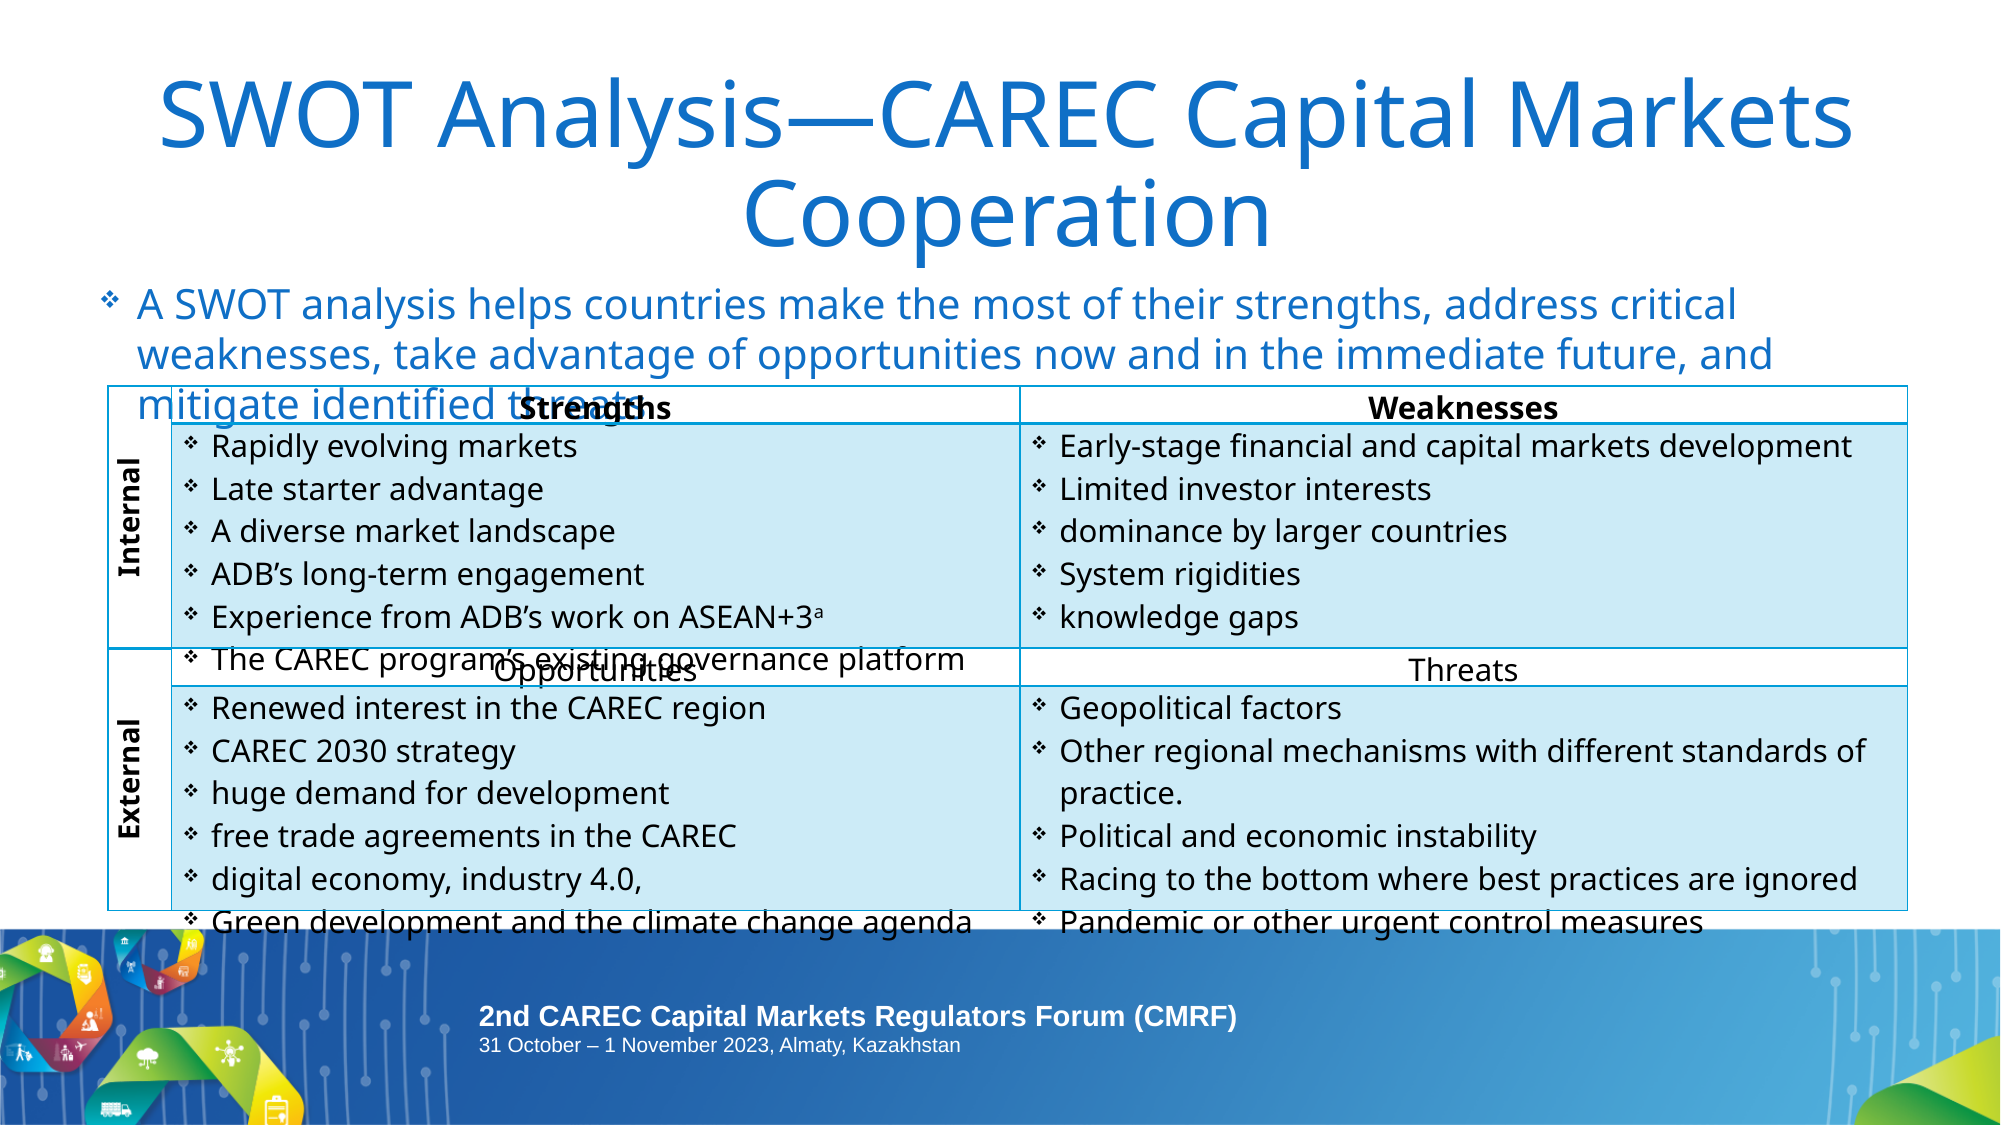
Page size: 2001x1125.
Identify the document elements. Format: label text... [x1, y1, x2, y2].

table_cell Rapidly evolving markets Late starter advantage A diverse market landscape ADB’s long-term engagement Experience from ADB’s work on ASEAN+3a The CAREC program’s existing governance platform [172, 425, 1019, 647]
table_cell External [109, 650, 171, 910]
table_header Internal [109, 387, 171, 647]
table_cell Geopolitical factors Other regional mechanisms with different standards of practice. Political and economic instability Racing to the bottom where best practices are ignored Pandemic or other urgent control measures [1021, 687, 1907, 910]
table_cell Threats [1021, 649, 1907, 685]
table_cell Renewed interest in the CAREC region CAREC 2030 strategy huge demand for development free trade agreements in the CAREC digital economy, industry 4.0, Green development and the climate change agenda [172, 687, 1019, 910]
table_cell Early-stage financial and capital markets development Limited investor interests dominance by larger countries System rigidities knowledge gaps [1021, 425, 1907, 647]
picture [0, 0, 2001, 1125]
text_box A SWOT analysis helps countries make the most of their strengths, address critical weaknesses, take advantage of opportunities now and in the immediate future, and mitigate identified threats [84, 270, 1932, 435]
title SWOT Analysis—CAREC Capital Markets Cooperation [137, 60, 1879, 260]
table_header Strengths [172, 387, 1019, 422]
table_cell Opportunities [172, 649, 1019, 685]
table_header Weaknesses [1021, 387, 1907, 422]
